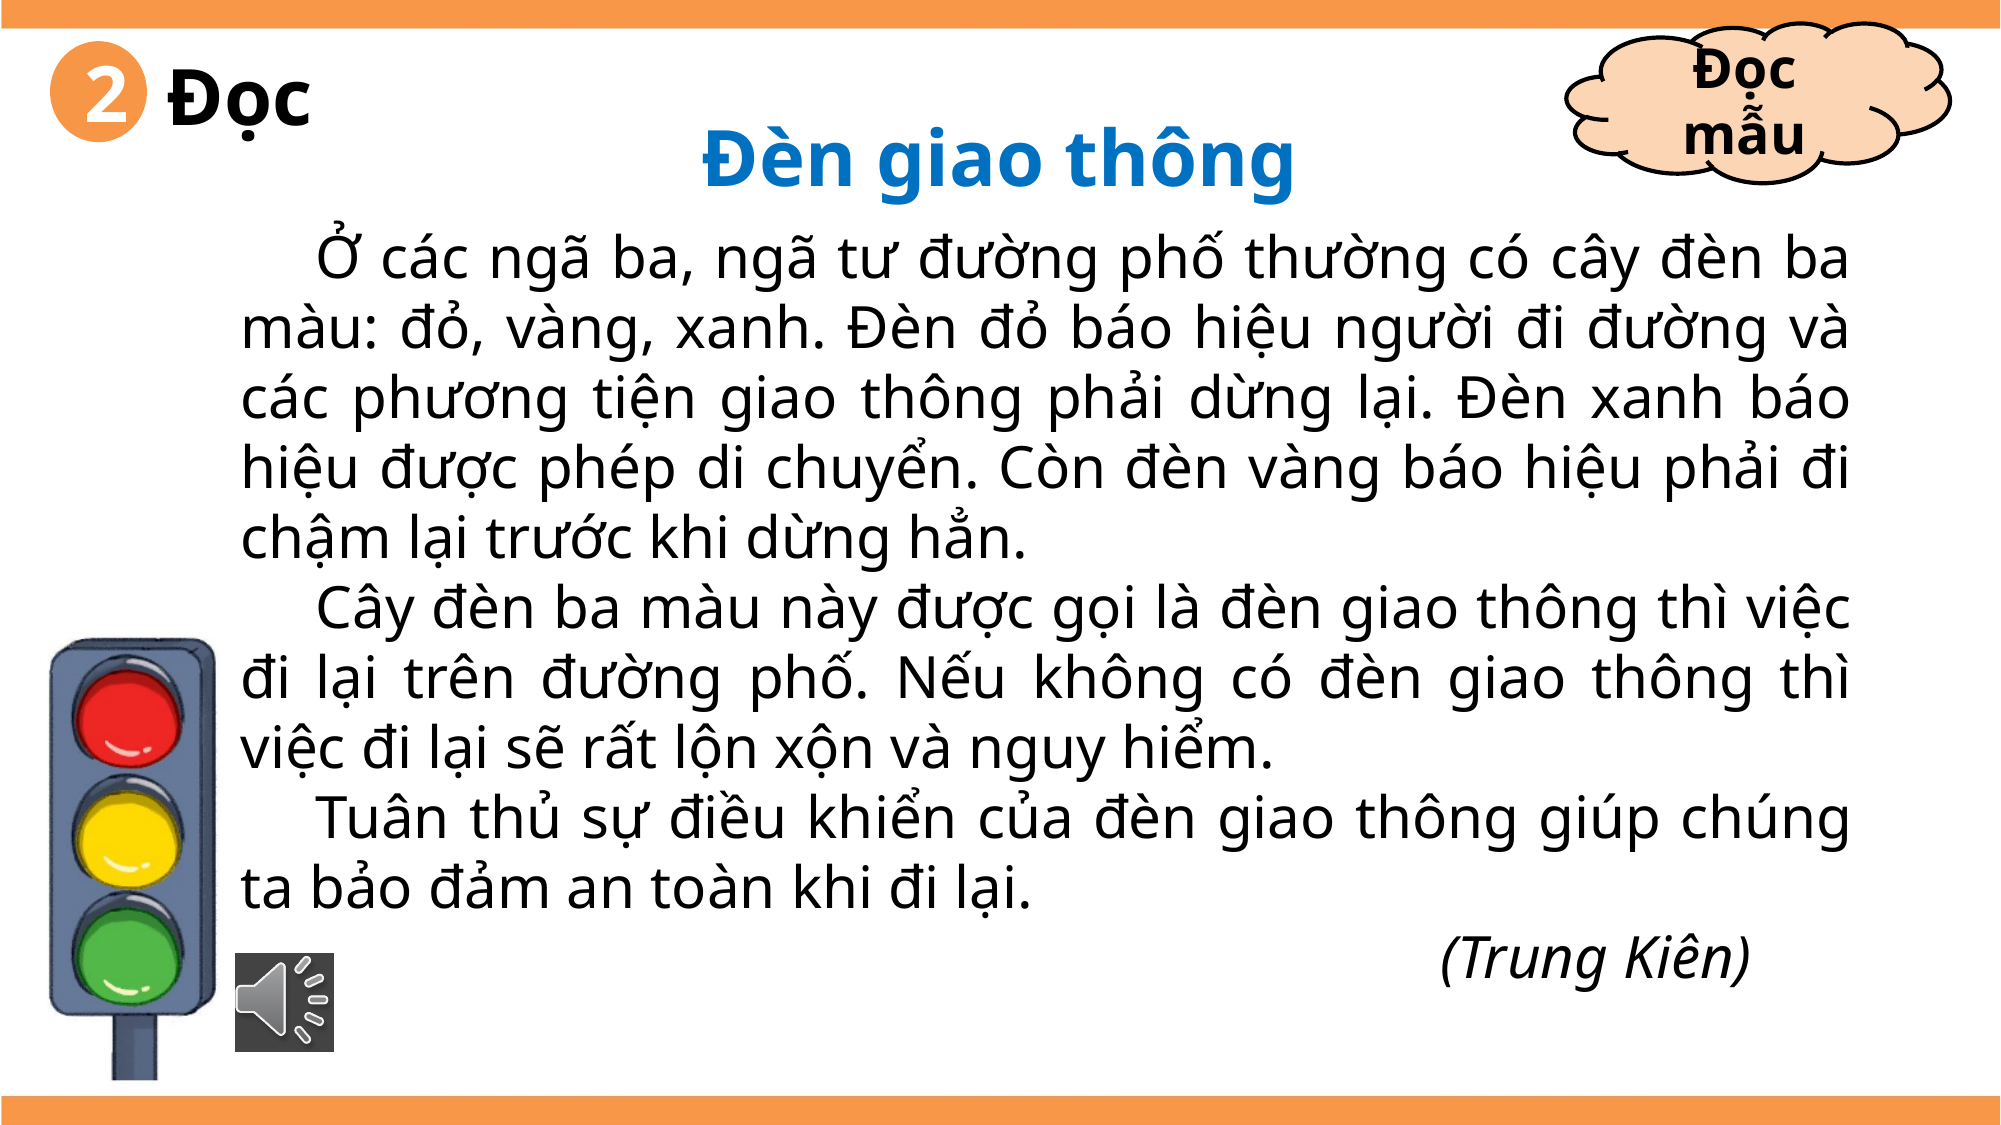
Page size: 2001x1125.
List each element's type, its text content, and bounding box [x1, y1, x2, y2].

text_box Ở các ngã ba, ngã tư đường phố thường có cây đèn ba màu: đỏ, vàng, xanh. Đèn đỏ báo hiệu người đi đường và các phương tiện giao thông phải dừng lại. Đèn xanh báo hiệu được phép di chuyển. Còn đèn vàng báo hiệu phải đi chậm lại trước khi dừng hẳn. Cây đèn ba màu này được gọi là đèn giao thông thì việc đi lại trên đường phố. Nếu không có đèn giao thông thì việc đi lại sẽ rất lộn xộn và nguy hiểm. Tuân thủ sự điều khiển của đèn giao thông giúp chúng ta bảo đảm an toàn khi đi lại. (Trung Kiên) [225, 212, 1867, 998]
text_box Đèn giao thông [349, 98, 1651, 212]
text_box 2 [47, 39, 146, 145]
text_box Đọc mẫu [1564, 21, 1953, 186]
text_box Đọc [146, 37, 359, 151]
picture [0, 0, 2001, 1125]
